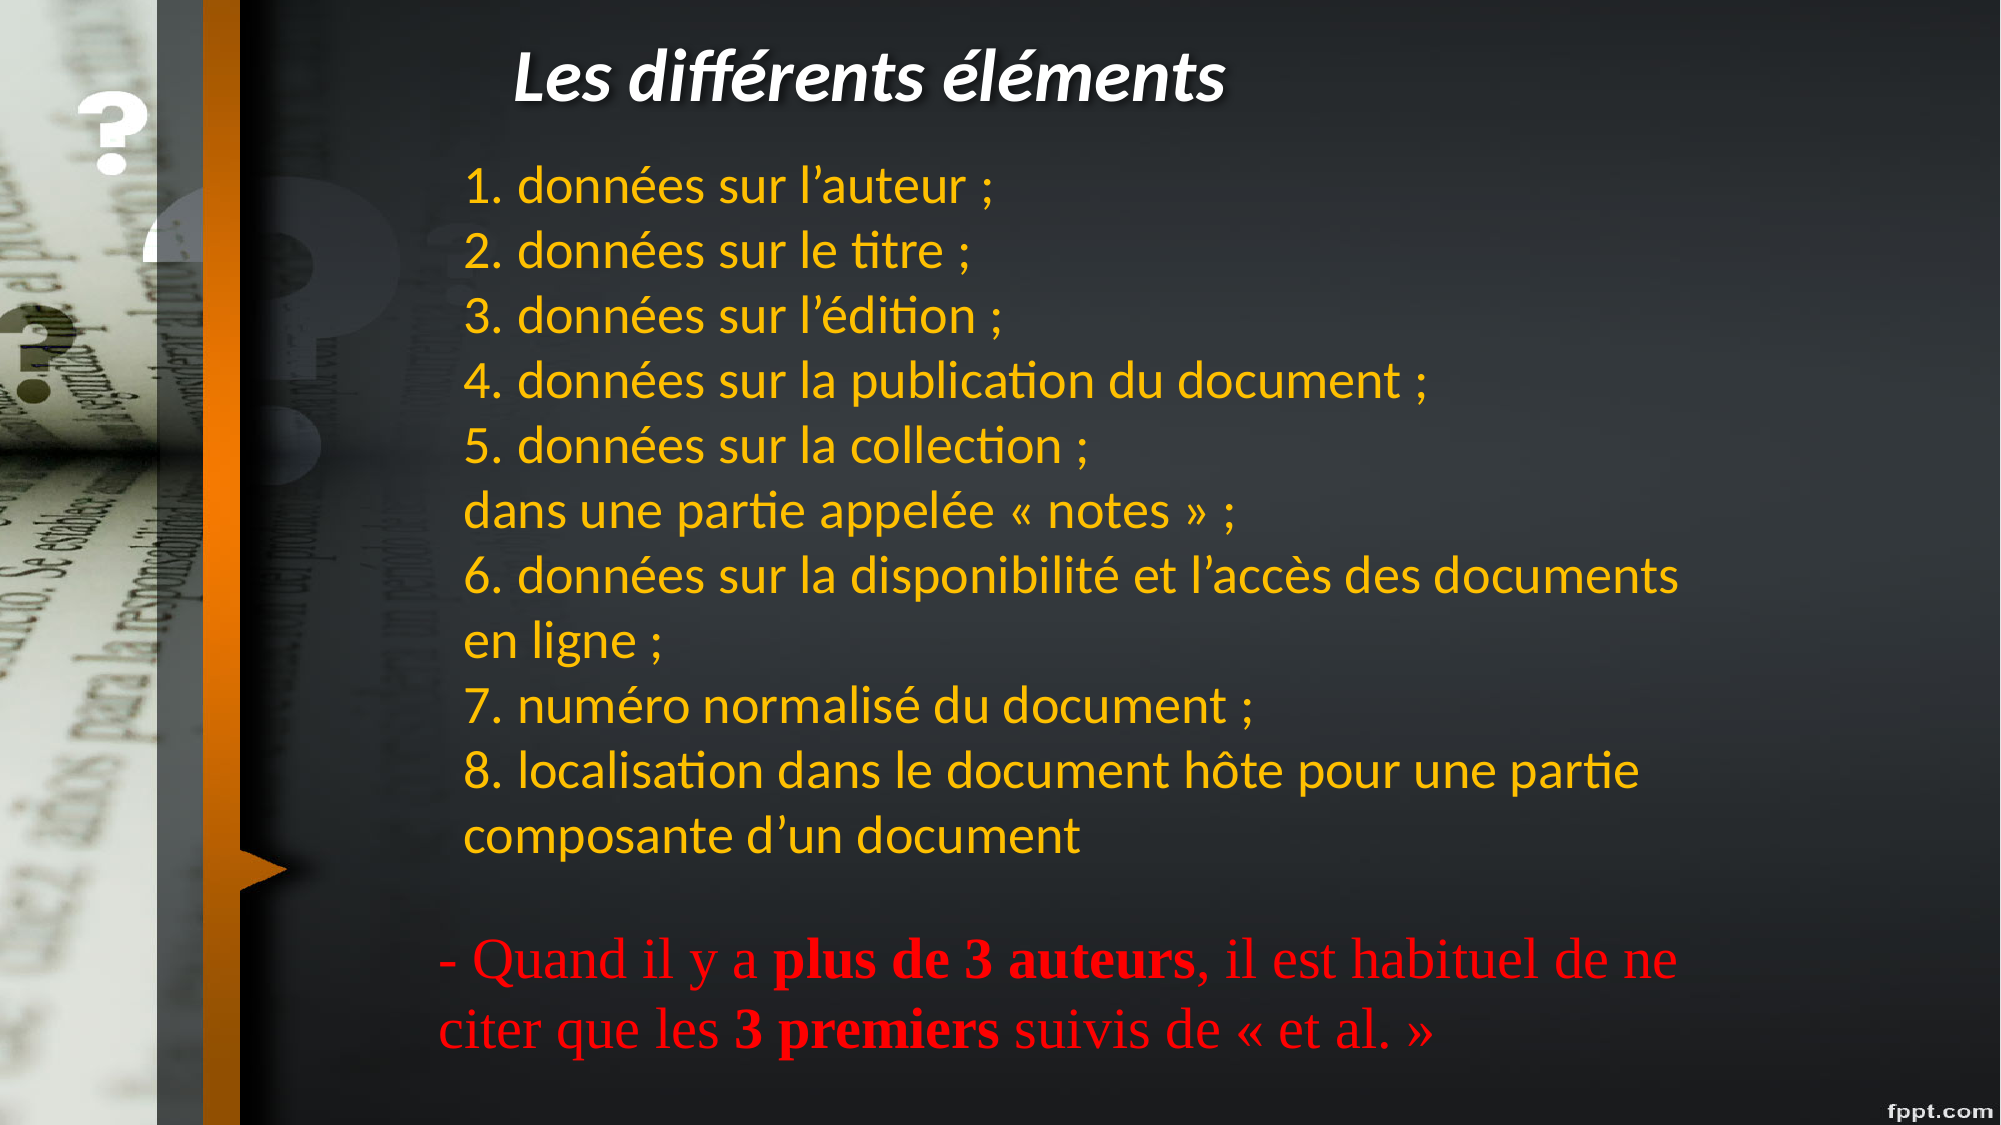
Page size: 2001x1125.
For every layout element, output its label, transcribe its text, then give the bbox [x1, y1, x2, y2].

picture [0, 0, 2001, 1125]
text_box - Quand il y a plus de 3 auteurs, il est habituel de ne citer que les 3 premiers suivis de « et al. » [423, 913, 1727, 1068]
text_box 1. données sur l’auteur ; 2. données sur le titre ; 3. données sur l’édition ; 4. données sur la publication du document ; 5. données sur la collection ; dans une partie appelée « notes » ; 6. données sur la disponibilité et l’accès des documents en ligne ; 7. numéro normalisé du document ; 8. localisation dans le document hôte pour une partie composante d’un document [448, 142, 1702, 872]
title Les différents éléments [499, 0, 1602, 142]
